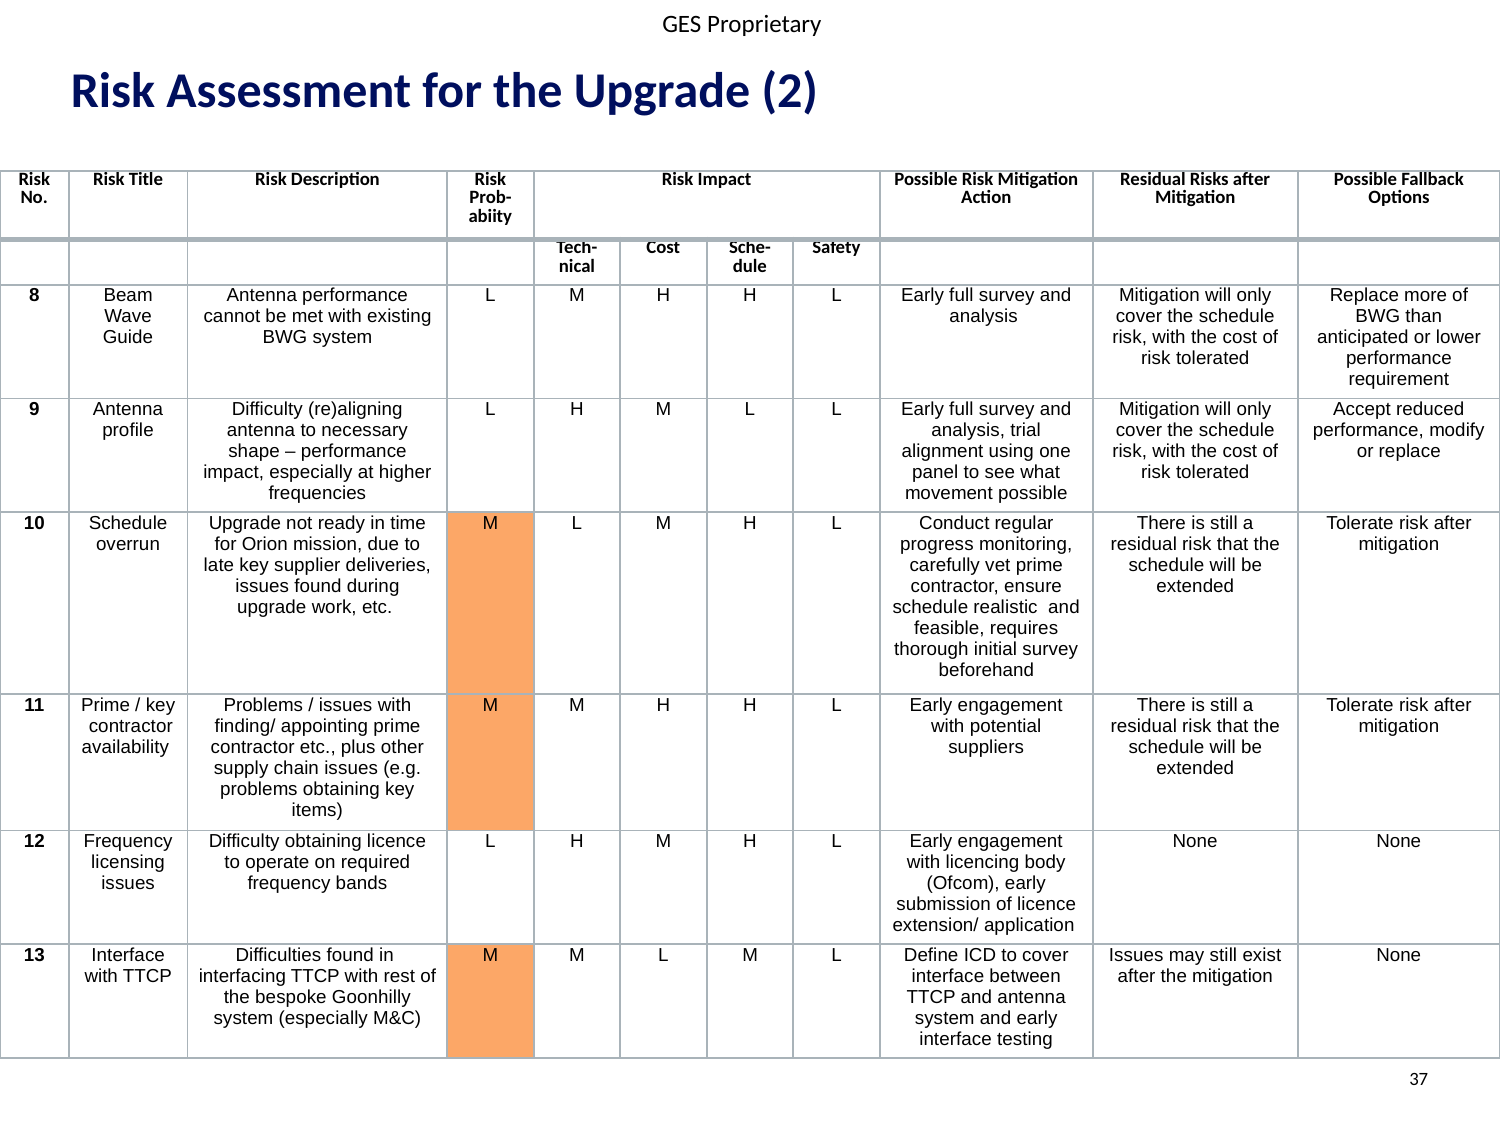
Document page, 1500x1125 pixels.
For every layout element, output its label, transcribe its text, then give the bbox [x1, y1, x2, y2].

table_cell M [535, 945, 619, 1057]
table_cell Difficulty (re)aligning antenna to necessary shape – performance impact, especially at higher frequencies [188, 399, 446, 511]
table_cell H [708, 831, 792, 943]
table_header Possible Risk Mitigation Action [881, 172, 1092, 237]
table_cell M [535, 695, 619, 830]
table_cell 8 [1, 286, 68, 398]
table_cell H [535, 831, 619, 943]
table_cell M [621, 399, 706, 511]
table_cell Antenna performance cannot be met with existing BWG system [188, 286, 446, 398]
table_cell M [448, 945, 533, 1057]
table_cell Difficulties found in interfacing TTCP with rest of the bespoke Goonhilly system (especially M&C) [188, 945, 446, 1057]
table_header Risk Title [70, 172, 187, 237]
table_header Risk Prob-abiity [448, 172, 533, 237]
table_cell Early engagement with licencing body (Ofcom), early submission of licence extension/ application [881, 831, 1092, 943]
table_cell None [1094, 831, 1297, 943]
table_cell 10 [1, 513, 68, 693]
slide_number 37 [1339, 1066, 1429, 1102]
table_cell 11 [1, 695, 68, 830]
table_cell [448, 242, 533, 284]
table_cell There is still a residual risk that the schedule will be extended [1094, 695, 1297, 830]
table_cell H [621, 695, 706, 830]
table_cell L [621, 945, 706, 1057]
table_cell Upgrade not ready in time for Orion mission, due to late key supplier deliveries, issues found during upgrade work, etc. [188, 513, 446, 693]
table_cell Conduct regular progress monitoring, carefully vet prime contractor, ensure schedule realistic and feasible, requires thorough initial survey beforehand [881, 513, 1092, 693]
table_header Risk Impact [535, 172, 879, 237]
table_cell Interface with TTCP [70, 945, 187, 1057]
table_cell Mitigation will only cover the schedule risk, with the cost of risk tolerated [1094, 399, 1297, 511]
table_cell H [708, 513, 792, 693]
table_cell Safety [794, 242, 879, 284]
table_cell M [535, 286, 619, 398]
table_cell L [448, 831, 533, 943]
table_cell Early full survey and analysis [881, 286, 1092, 398]
table_cell Accept reduced performance, modify or replace [1299, 399, 1499, 511]
table_cell Schedule overrun [70, 513, 187, 693]
table_cell L [448, 286, 533, 398]
table_cell Mitigation will only cover the schedule risk, with the cost of risk tolerated [1094, 286, 1297, 398]
table_cell H [708, 286, 792, 398]
table_cell L [794, 945, 879, 1057]
table_cell [881, 242, 1092, 284]
table_cell L [708, 399, 792, 511]
table_cell M [448, 513, 533, 693]
table_cell Tolerate risk after mitigation [1299, 513, 1499, 693]
table_cell Replace more of BWG than anticipated or lower performance requirement [1299, 286, 1499, 398]
table_header Risk Description [188, 172, 446, 237]
table_cell L [794, 831, 879, 943]
table_header Possible Fallback Options [1299, 172, 1499, 237]
table_cell M [448, 695, 533, 830]
table_cell L [794, 695, 879, 830]
table_cell Difficulty obtaining licence to operate on required frequency bands [188, 831, 446, 943]
table_cell Problems / issues with finding/ appointing prime contractor etc., plus other supply chain issues (e.g. problems obtaining key items) [188, 695, 446, 830]
table_cell M [621, 513, 706, 693]
table_cell Tech-nical [535, 242, 619, 284]
table_cell M [708, 945, 792, 1057]
table_cell Define ICD to cover interface between TTCP and antenna system and early interface testing [881, 945, 1092, 1057]
table_cell None [1299, 831, 1499, 943]
table_cell Cost [621, 242, 706, 284]
table_cell There is still a residual risk that the schedule will be extended [1094, 513, 1297, 693]
table_cell [70, 242, 187, 284]
table_cell Beam Wave Guide [70, 286, 187, 398]
table_cell [188, 242, 446, 284]
table_cell Early full survey and analysis, trial alignment using one panel to see what movement possible [881, 399, 1092, 511]
table_cell [1299, 242, 1499, 284]
table_cell L [448, 399, 533, 511]
table_cell 13 [1, 945, 68, 1057]
table_cell [1, 242, 68, 284]
table_cell 9 [1, 399, 68, 511]
table_header Risk No. [1, 172, 68, 237]
text_box GES Proprietary [647, 0, 843, 46]
table_cell None [1299, 945, 1499, 1057]
table_cell L [794, 513, 879, 693]
table_cell L [535, 513, 619, 693]
table_cell Prime / key contractor availability [70, 695, 187, 830]
table_cell H [535, 399, 619, 511]
table_cell M [621, 831, 706, 943]
table_cell Antenna profile [70, 399, 187, 511]
table_cell Tolerate risk after mitigation [1299, 695, 1499, 830]
table_cell Sche- dule [708, 242, 792, 284]
table_cell Early engagement with potential suppliers [881, 695, 1092, 830]
table_cell L [794, 399, 879, 511]
table_cell Issues may still exist after the mitigation [1094, 945, 1297, 1057]
table_cell H [621, 286, 706, 398]
table_cell [1094, 242, 1297, 284]
table_cell 12 [1, 831, 68, 943]
table_cell H [708, 695, 792, 830]
table_cell L [794, 286, 879, 398]
table_header Residual Risks after Mitigation [1094, 172, 1297, 237]
table_cell Frequency licensing issues [70, 831, 187, 943]
title Risk Assessment for the Upgrade (2) [70, 63, 1152, 170]
